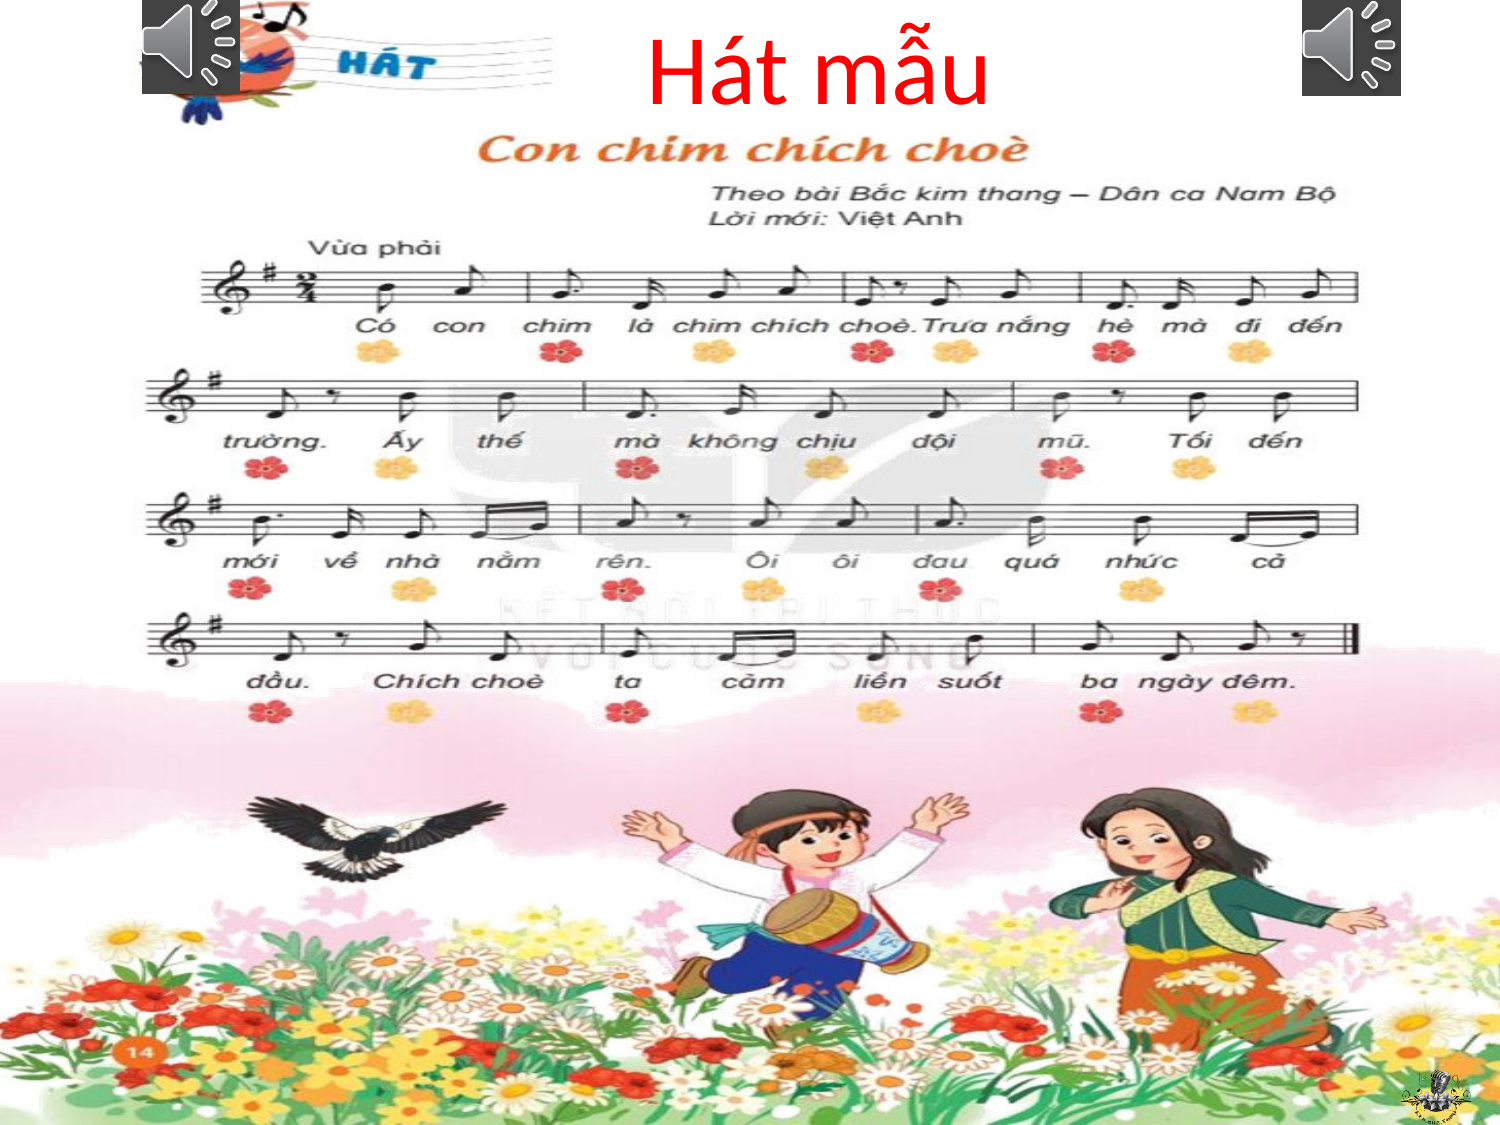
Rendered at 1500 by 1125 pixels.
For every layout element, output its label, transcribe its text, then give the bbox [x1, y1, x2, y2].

text_box Hát mẫu [631, 0, 1058, 133]
picture [0, 0, 1500, 1125]
